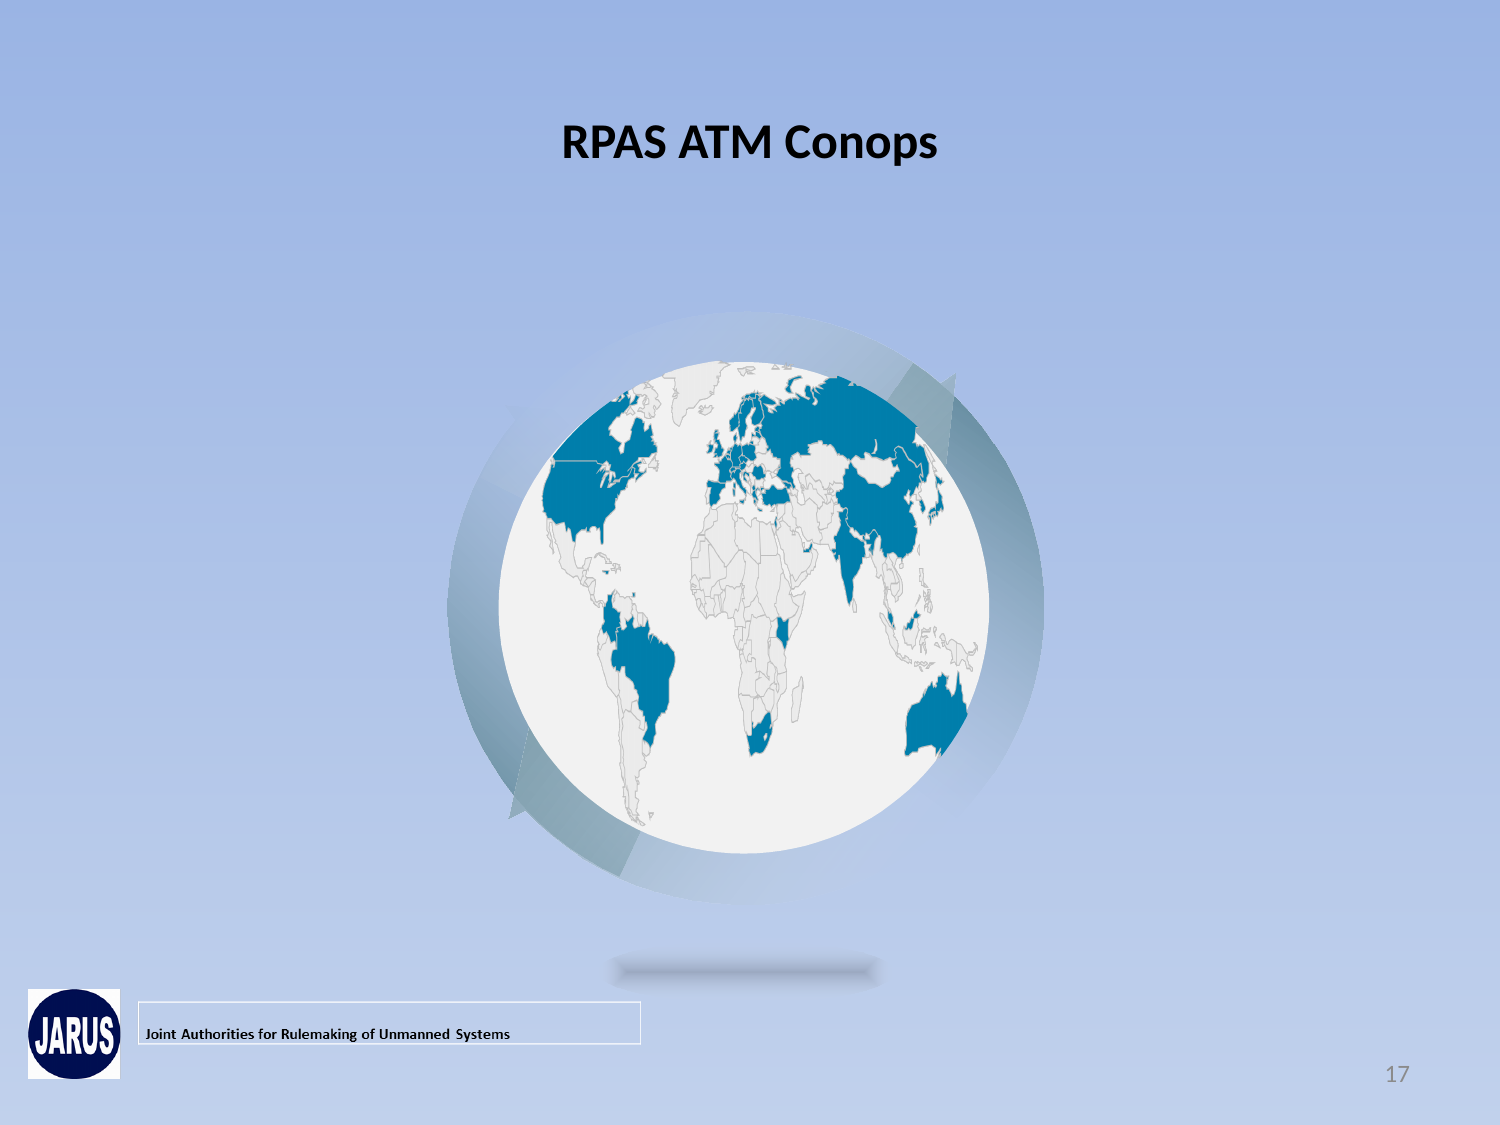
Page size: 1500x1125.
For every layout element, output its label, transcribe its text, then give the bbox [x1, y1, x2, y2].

title RPAS ATM Conops [75, 45, 1425, 233]
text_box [498, 358, 994, 1003]
picture [28, 989, 641, 1079]
slide_number 17 [1074, 1042, 1425, 1103]
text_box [424, 289, 1065, 927]
